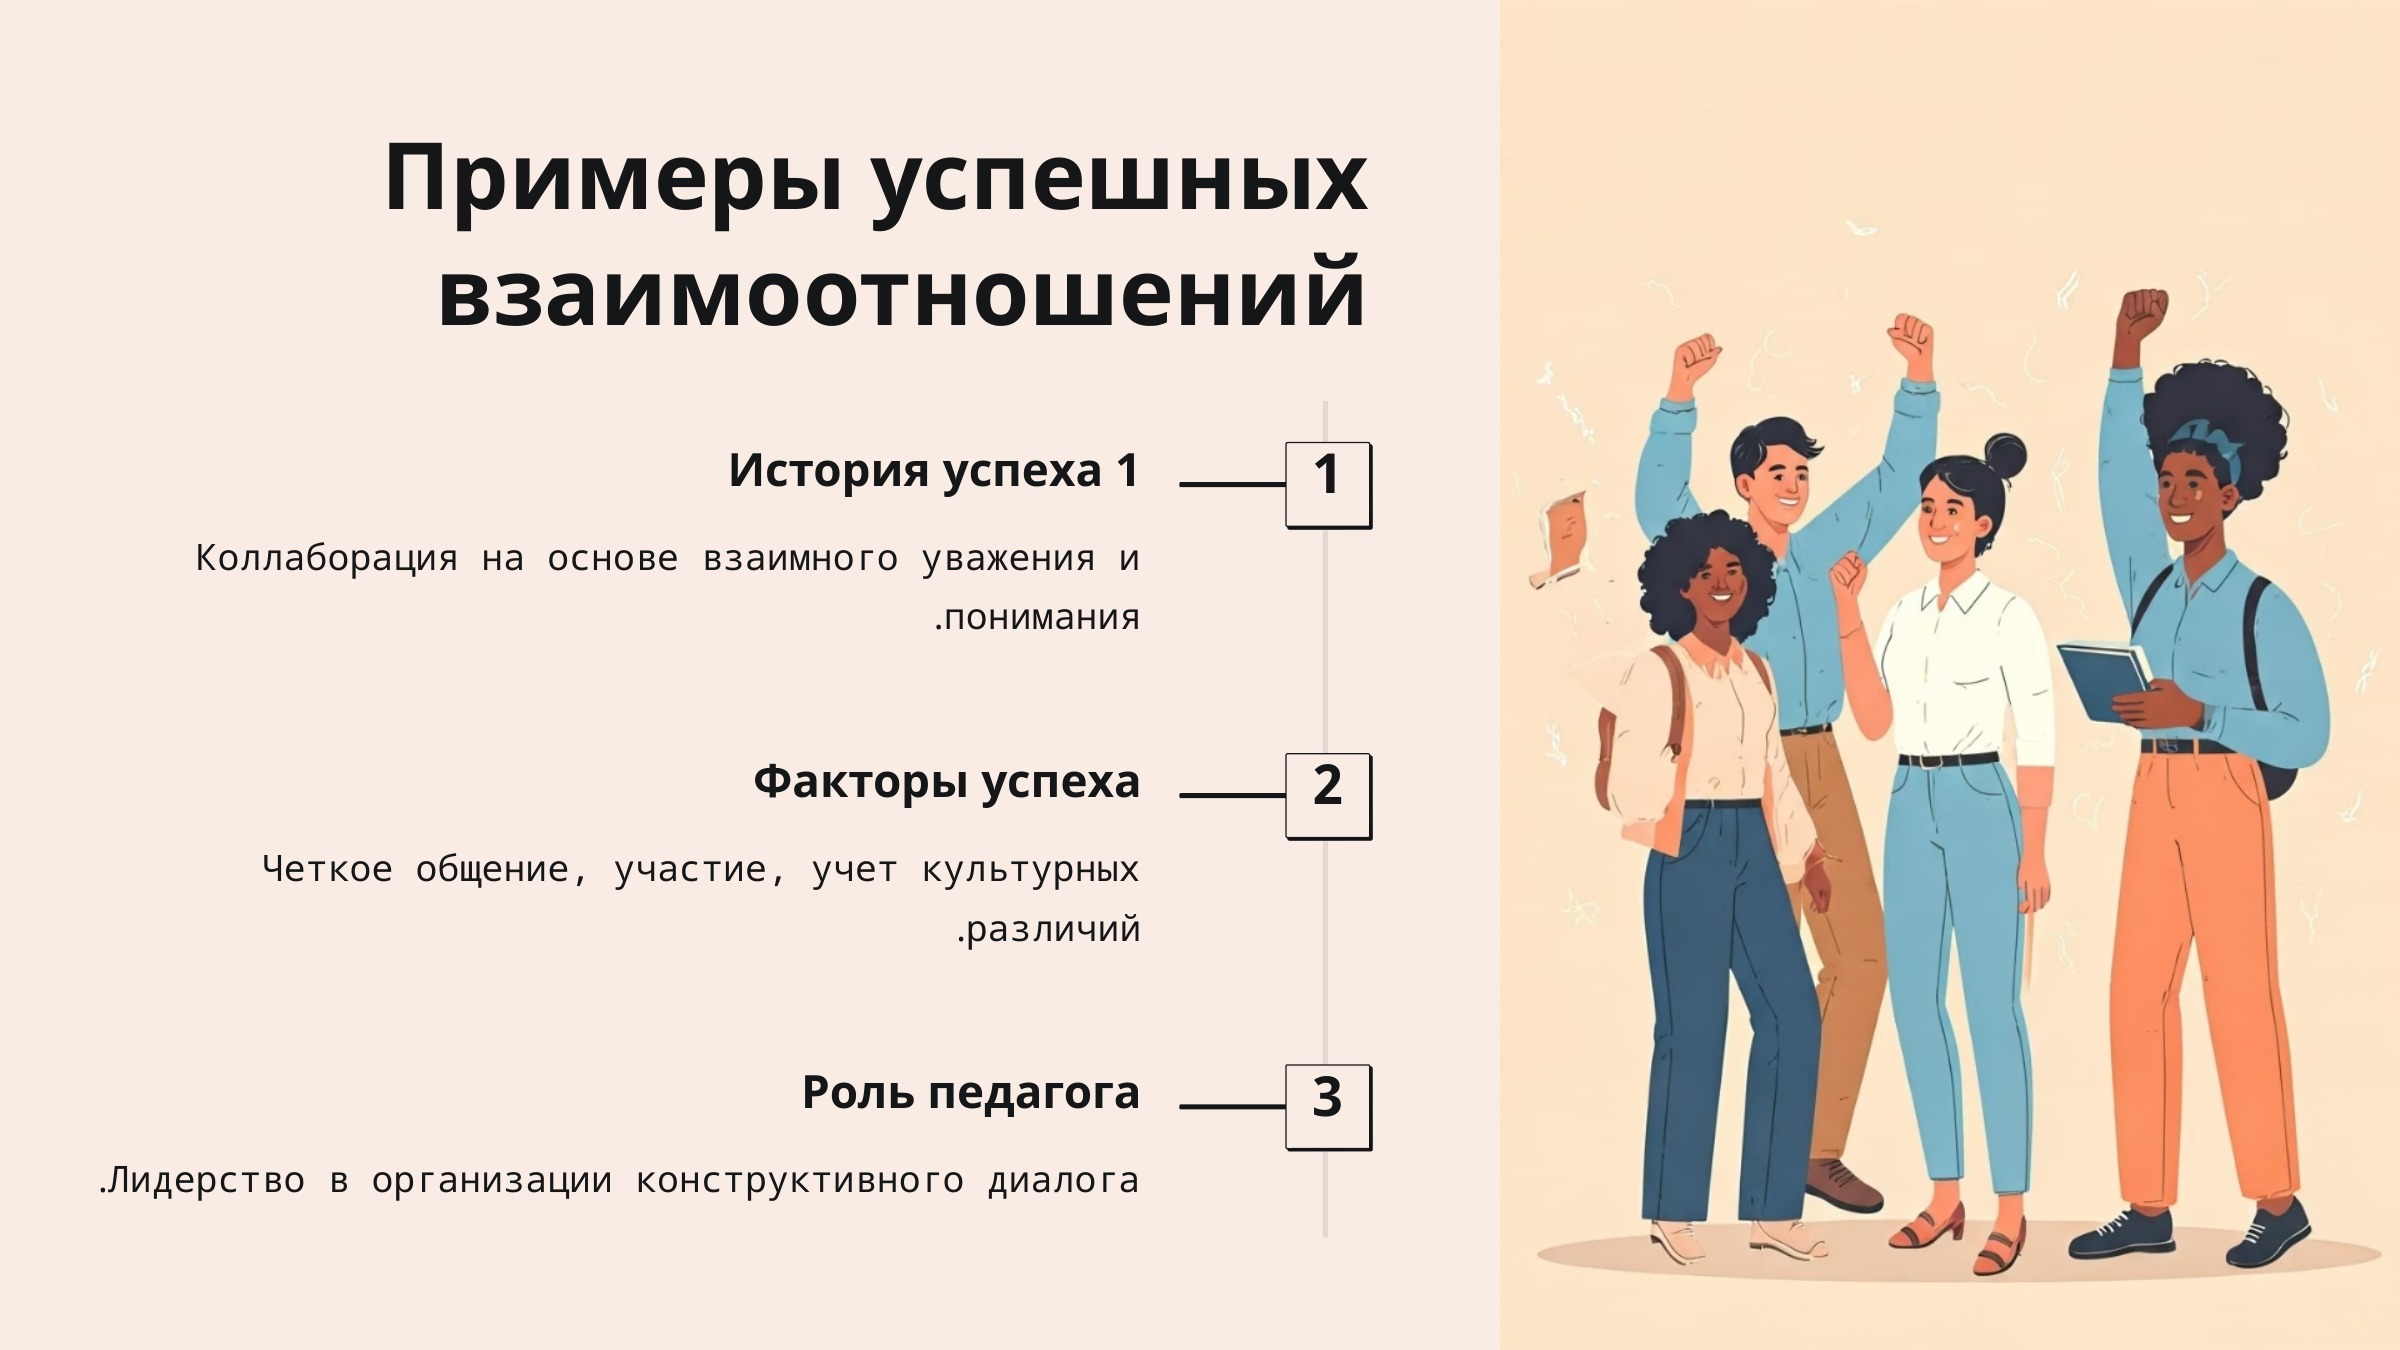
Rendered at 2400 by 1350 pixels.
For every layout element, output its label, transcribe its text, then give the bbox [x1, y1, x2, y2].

text_box 3 [1300, 1071, 1356, 1142]
text_box 1 [1300, 449, 1356, 520]
text_box 2 [1300, 760, 1356, 831]
text_box Факторы успеха [676, 749, 1142, 808]
text_box [1179, 793, 1286, 799]
picture [1499, 0, 2400, 1350]
text_box [1322, 529, 1328, 753]
text_box [1286, 442, 1370, 527]
text_box [1286, 1064, 1370, 1149]
text_box [1322, 1152, 1328, 1238]
text_box Четкое общение, участие, учет культурных различий. [130, 829, 1142, 949]
text_box [1322, 400, 1328, 442]
text_box Коллаборация на основе взаимного уважения и понимания. [130, 518, 1142, 638]
text_box [1286, 753, 1370, 838]
text_box [1322, 840, 1328, 1064]
text_box [1179, 1104, 1286, 1110]
text_box Примеры успешных взаимоотношений [130, 112, 1370, 345]
text_box Лидерство в организации конструктивного диалога. [130, 1140, 1142, 1201]
text_box История успеха 1 [676, 438, 1142, 497]
text_box Роль педагога [676, 1060, 1142, 1119]
text_box [1179, 482, 1286, 488]
